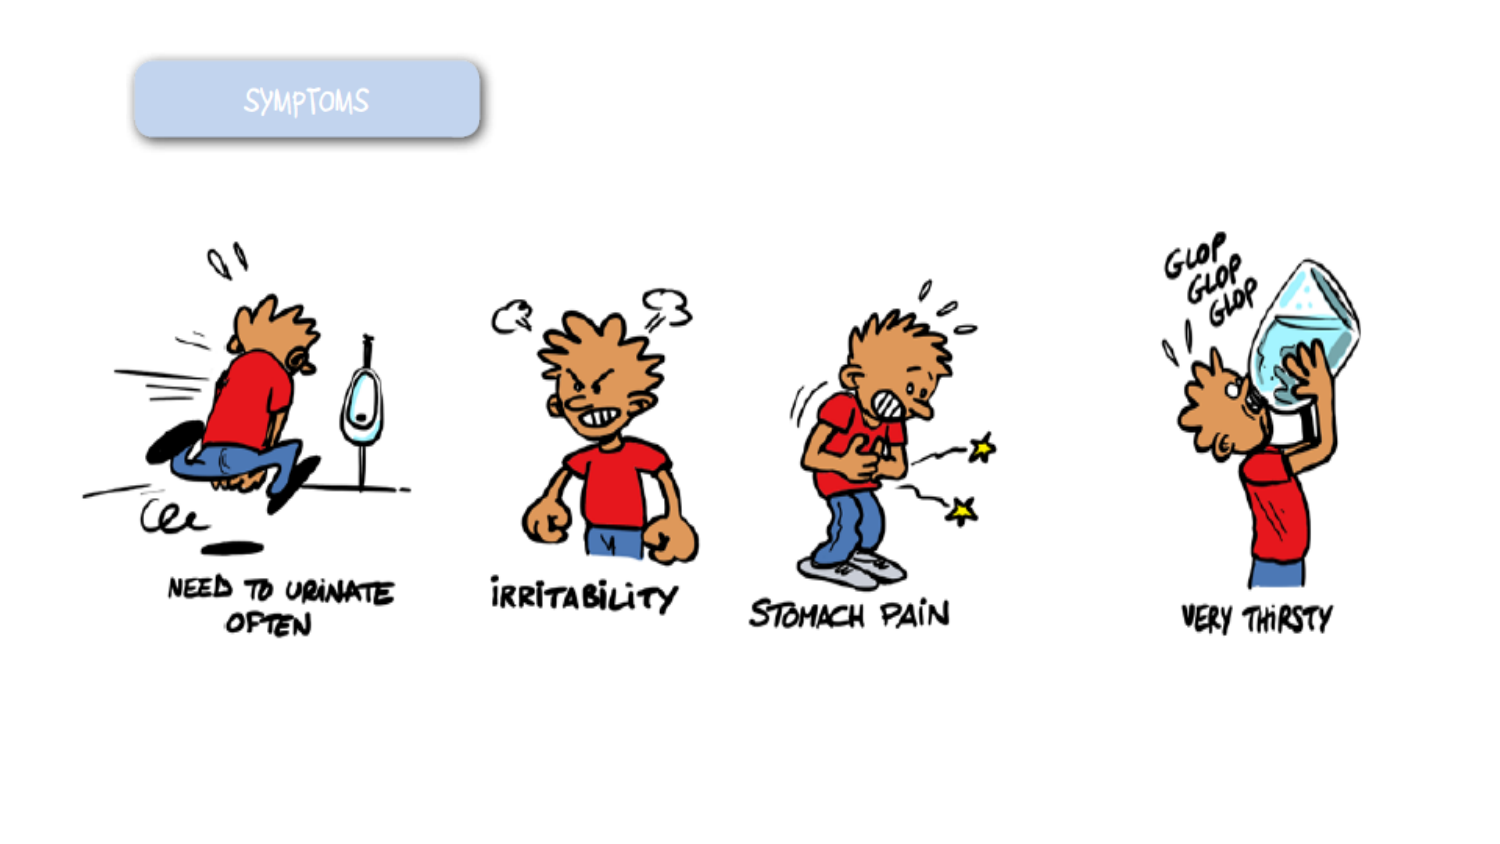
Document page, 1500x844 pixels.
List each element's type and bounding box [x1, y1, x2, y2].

picture [69, 192, 1030, 683]
picture [126, 44, 514, 157]
picture [1096, 192, 1423, 668]
